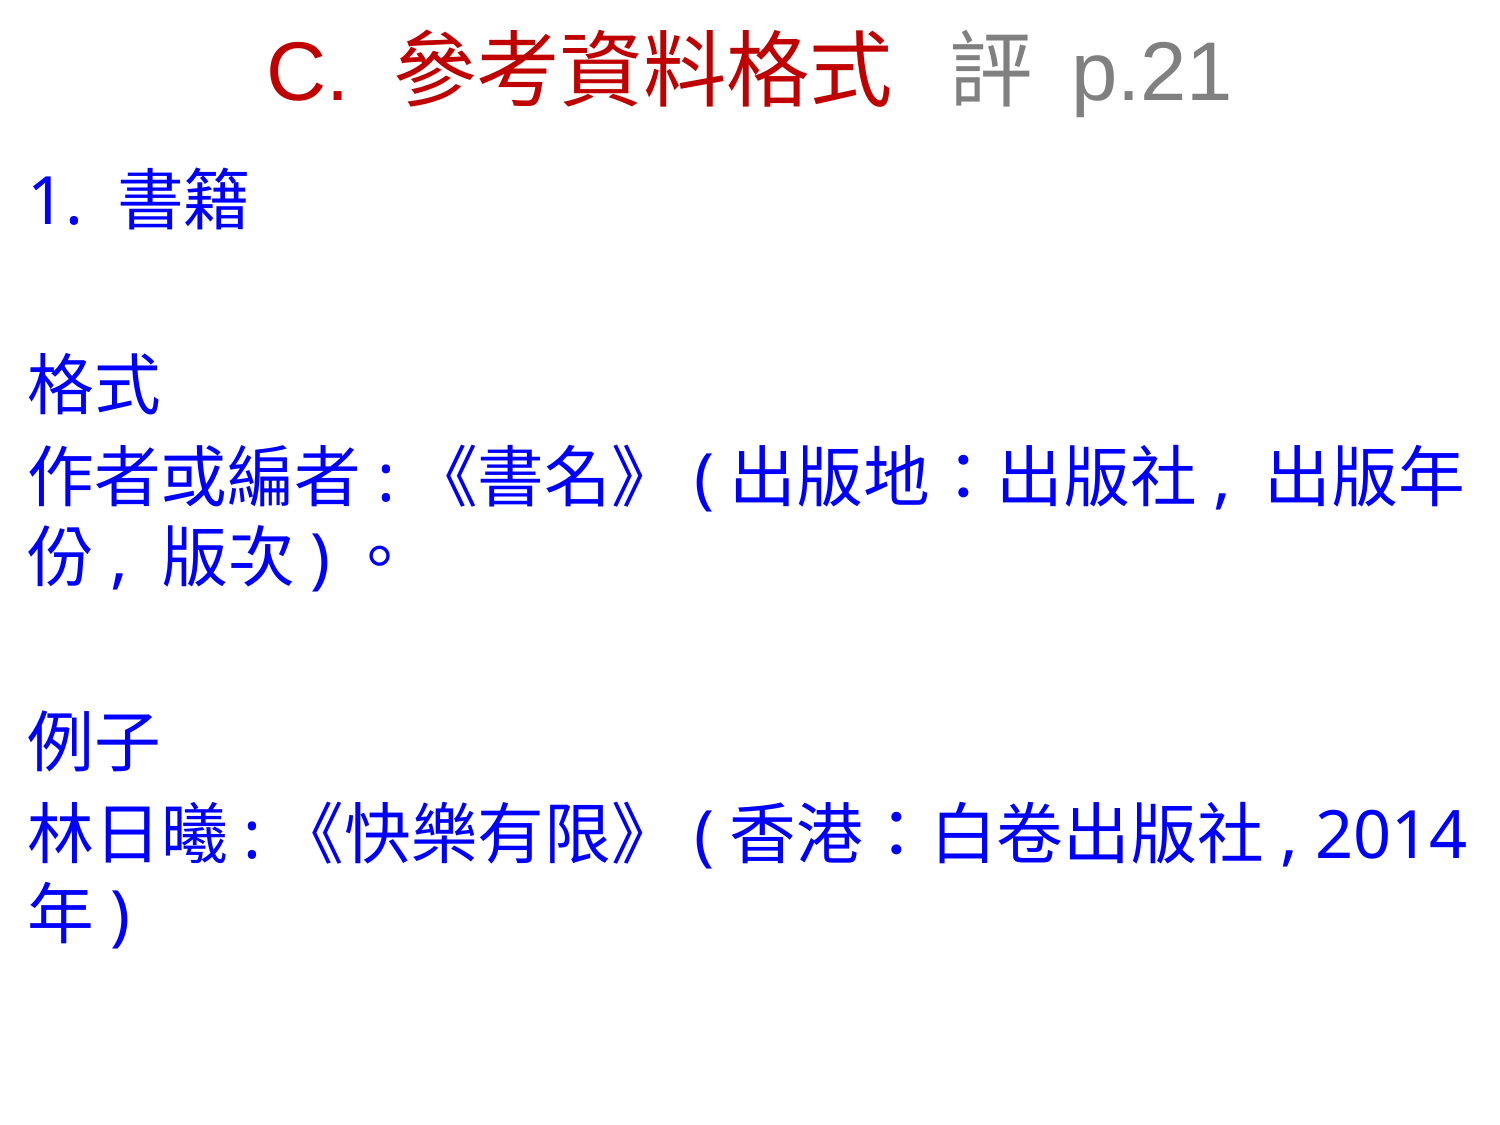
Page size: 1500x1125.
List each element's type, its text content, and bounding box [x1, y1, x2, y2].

list 1. 書籍 格式 作者或編者:《書名》(出版地：出版社, 出版年份, 版次)。 例子 林日曦:《快樂有限》(香港：白卷出版社, 2014年) [12, 149, 1500, 1113]
title C. 參考資料格式 評 p.21 [0, 12, 1500, 125]
